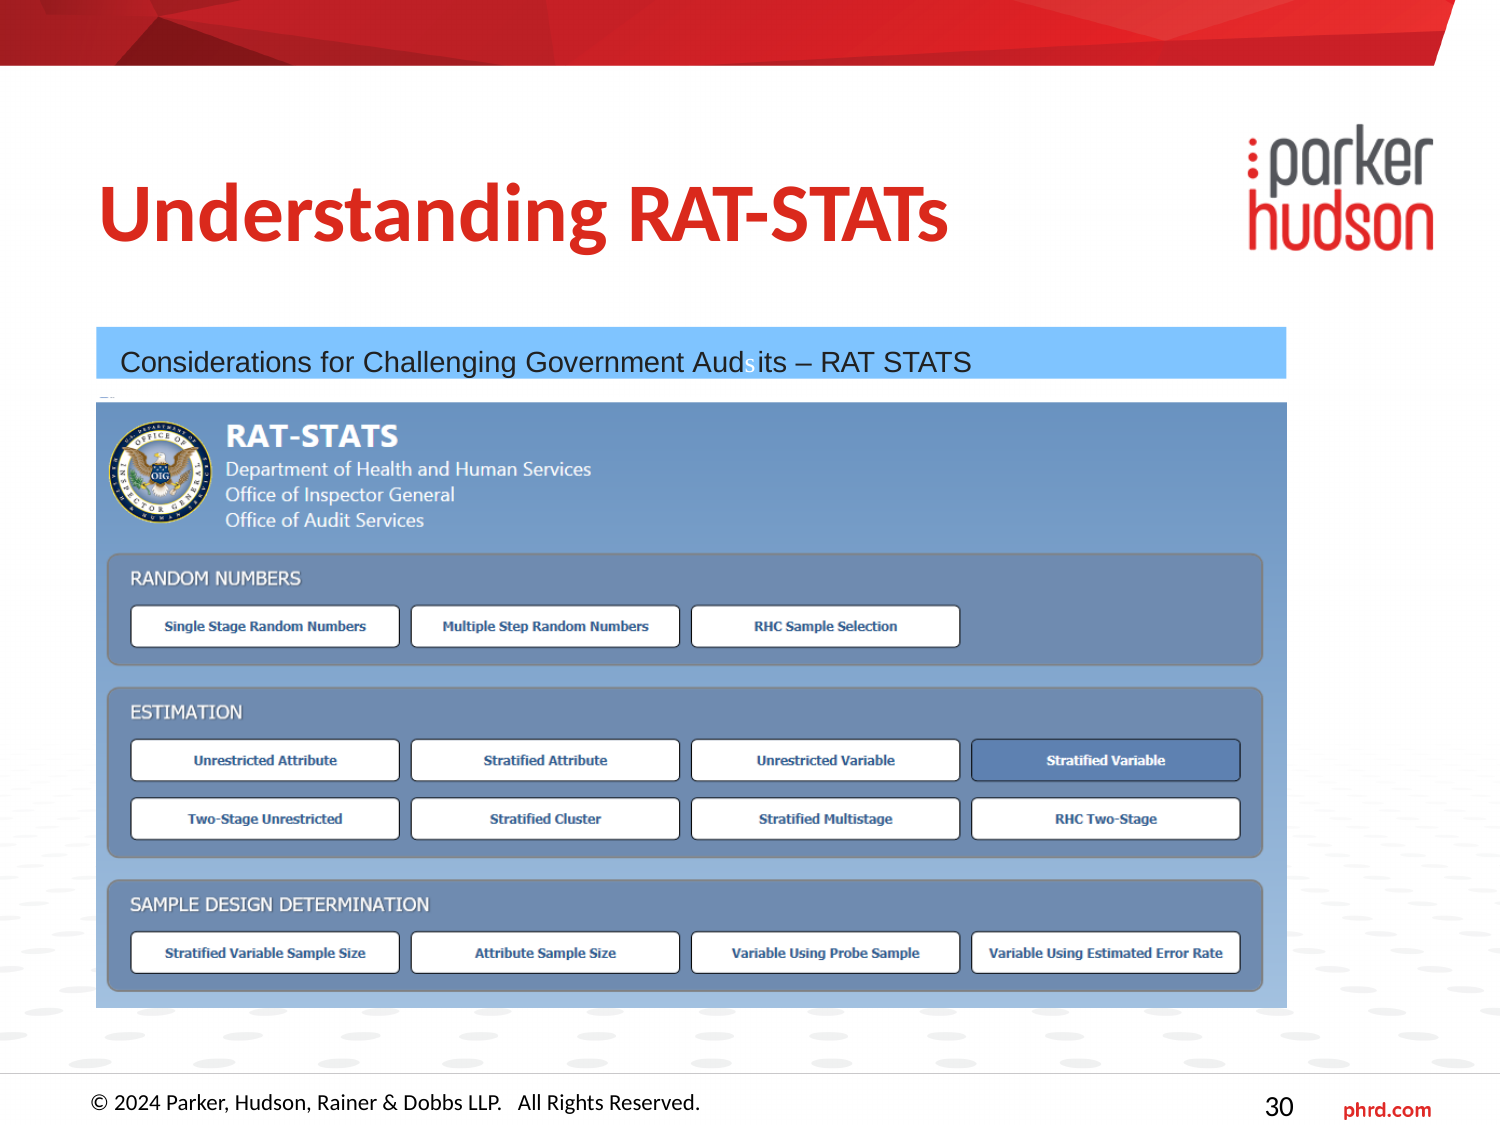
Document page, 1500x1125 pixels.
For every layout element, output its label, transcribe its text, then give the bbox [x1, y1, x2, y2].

text_box Considerations for Challenging Government Audsits – RAT STATS [96, 326, 1287, 379]
slide_number 30 [1161, 1079, 1310, 1125]
picture [0, 0, 1500, 1125]
footer © 2024 Parker, Hudson, Rainer & Dobbs LLP. All Rights Reserved. [75, 1079, 738, 1125]
title Understanding RAT-STATs [96, 111, 1065, 302]
